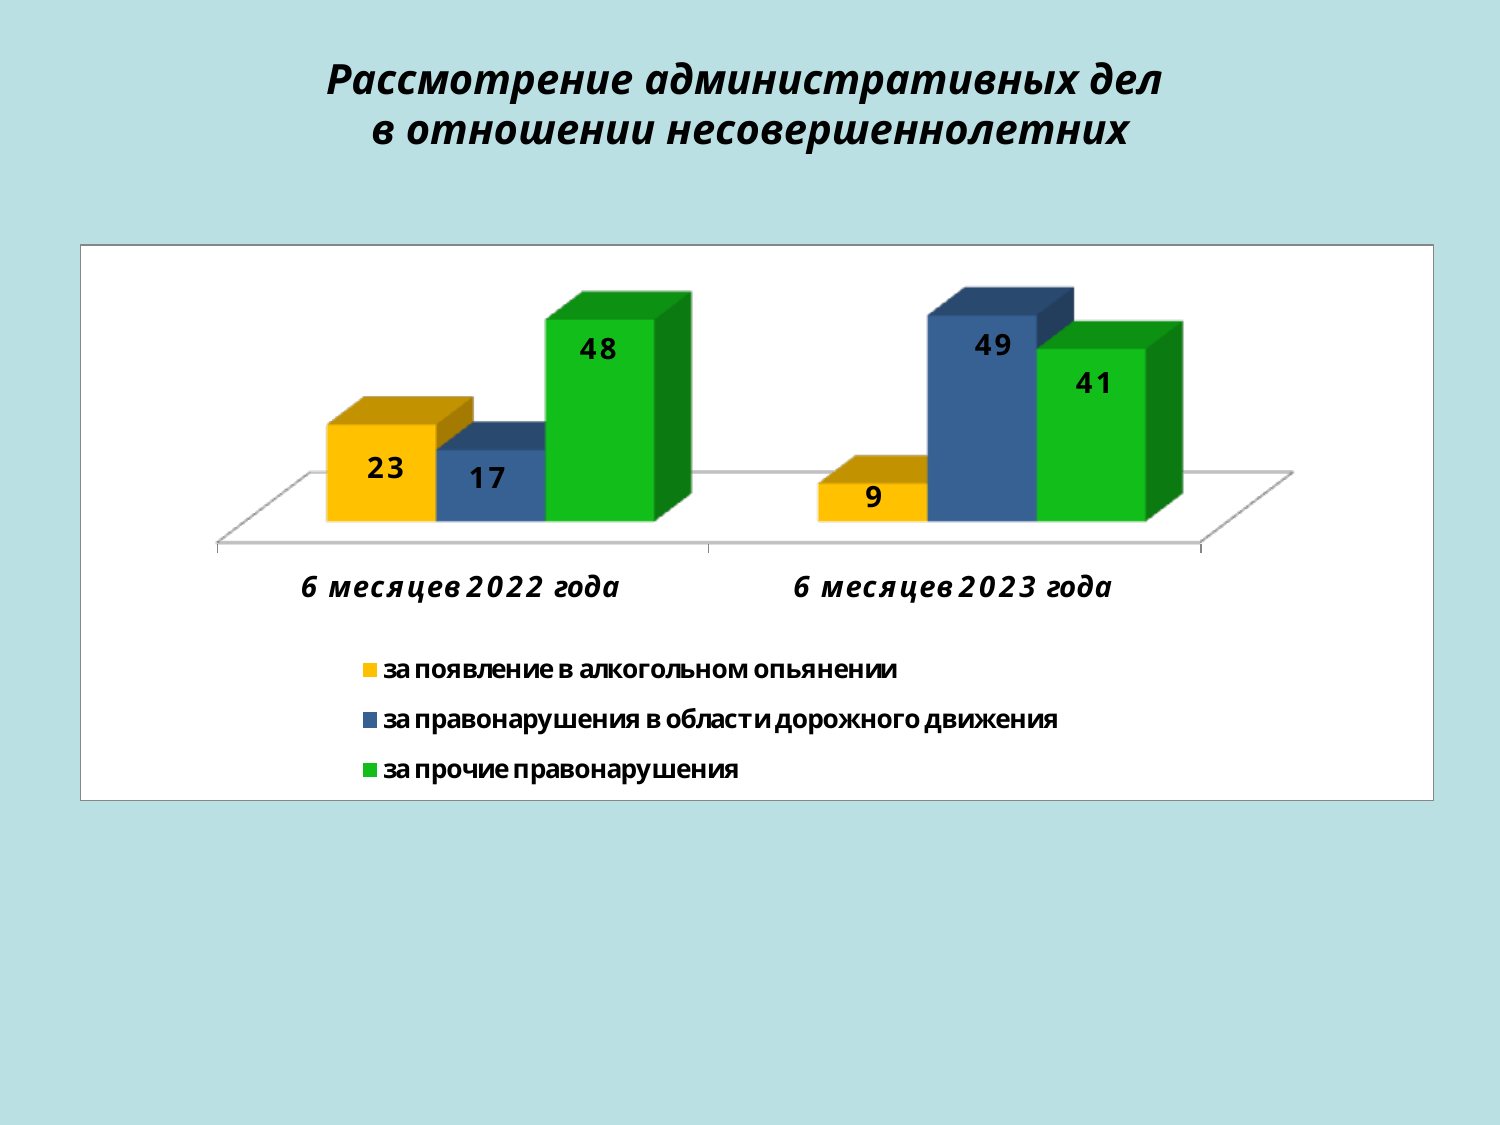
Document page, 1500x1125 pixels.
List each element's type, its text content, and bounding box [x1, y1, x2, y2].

title Рассмотрение административных дел в отношении несовершеннолетних [75, 45, 1425, 233]
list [71, 236, 1443, 808]
